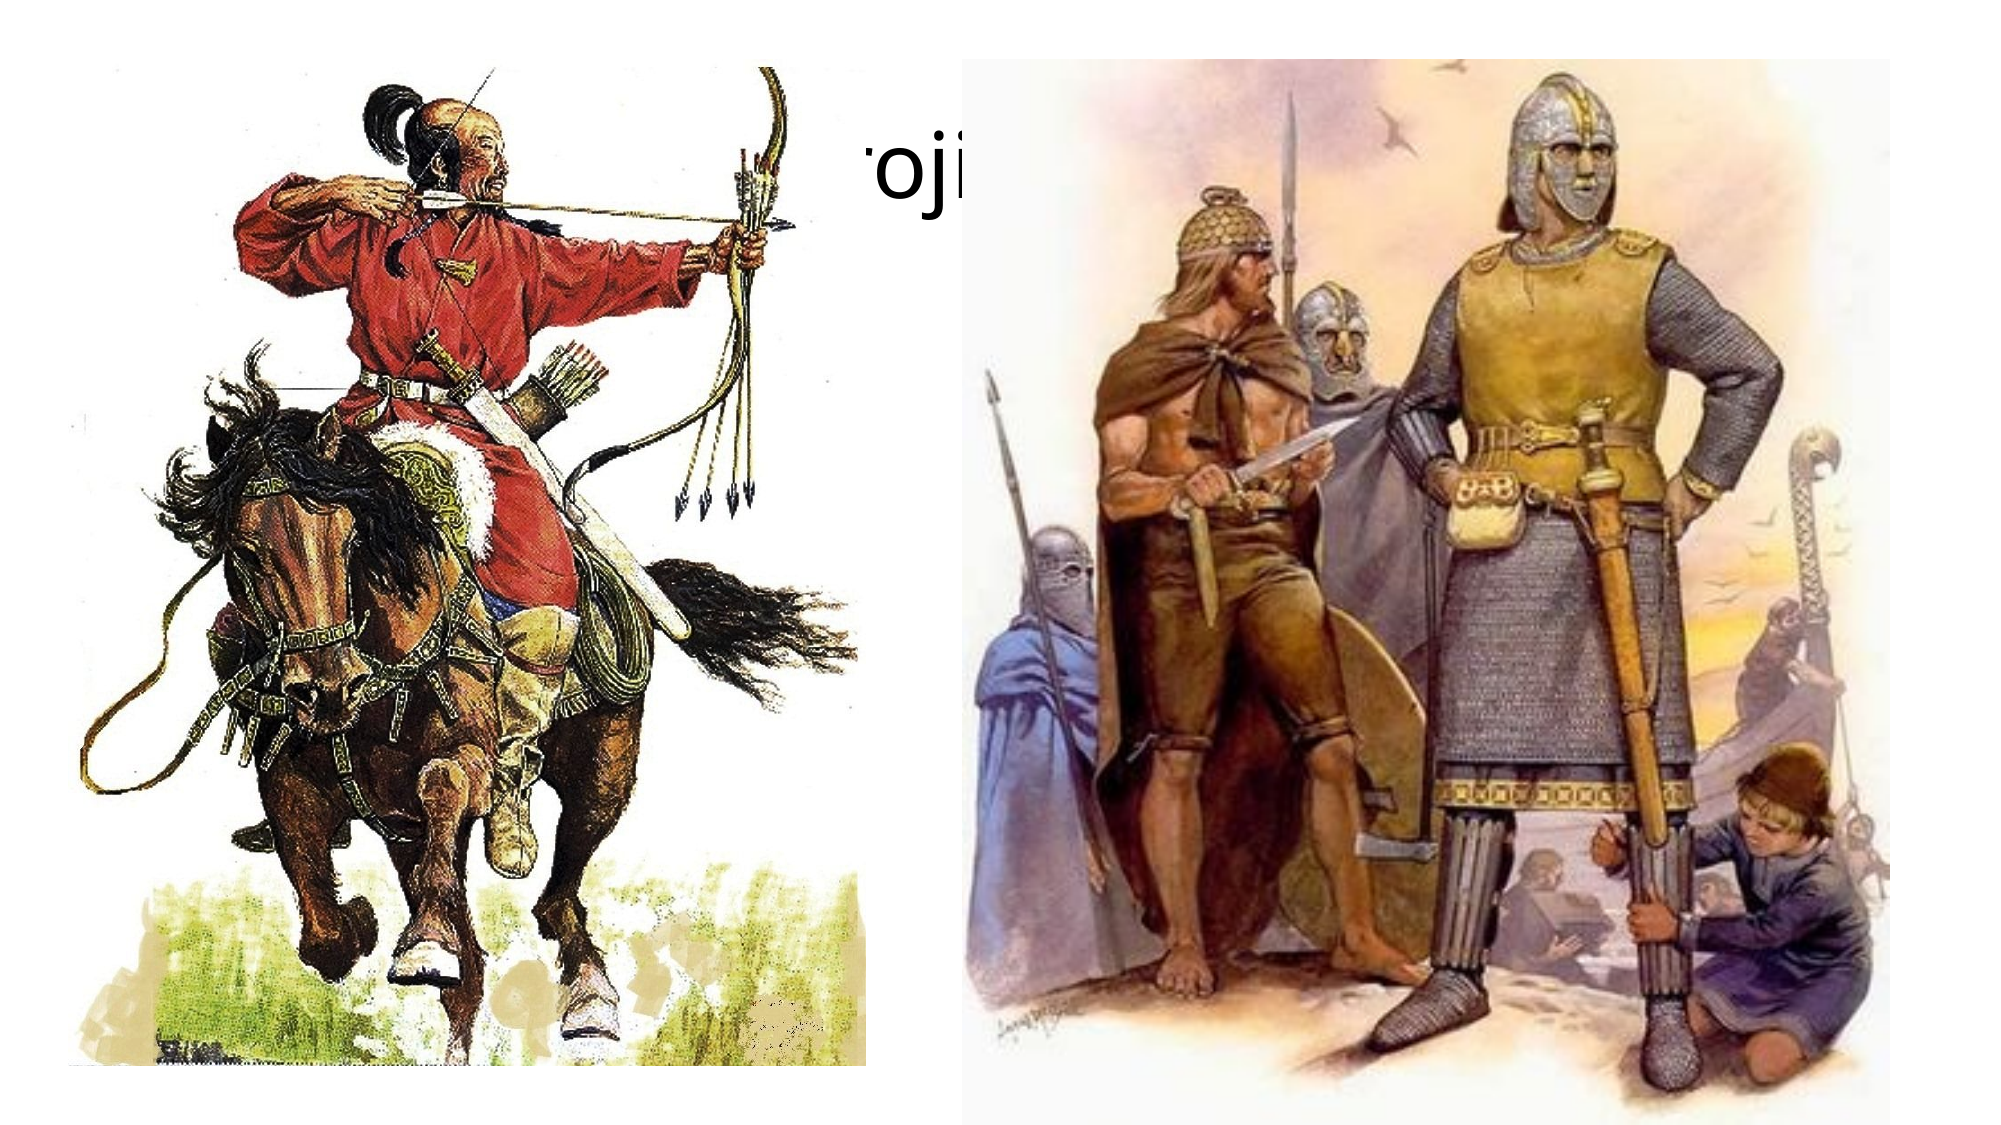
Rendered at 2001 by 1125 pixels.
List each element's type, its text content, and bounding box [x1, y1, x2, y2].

picture [962, 59, 1890, 1125]
title Novinky ve výzbroji a výstroji [866, 59, 962, 278]
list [68, 59, 866, 1066]
